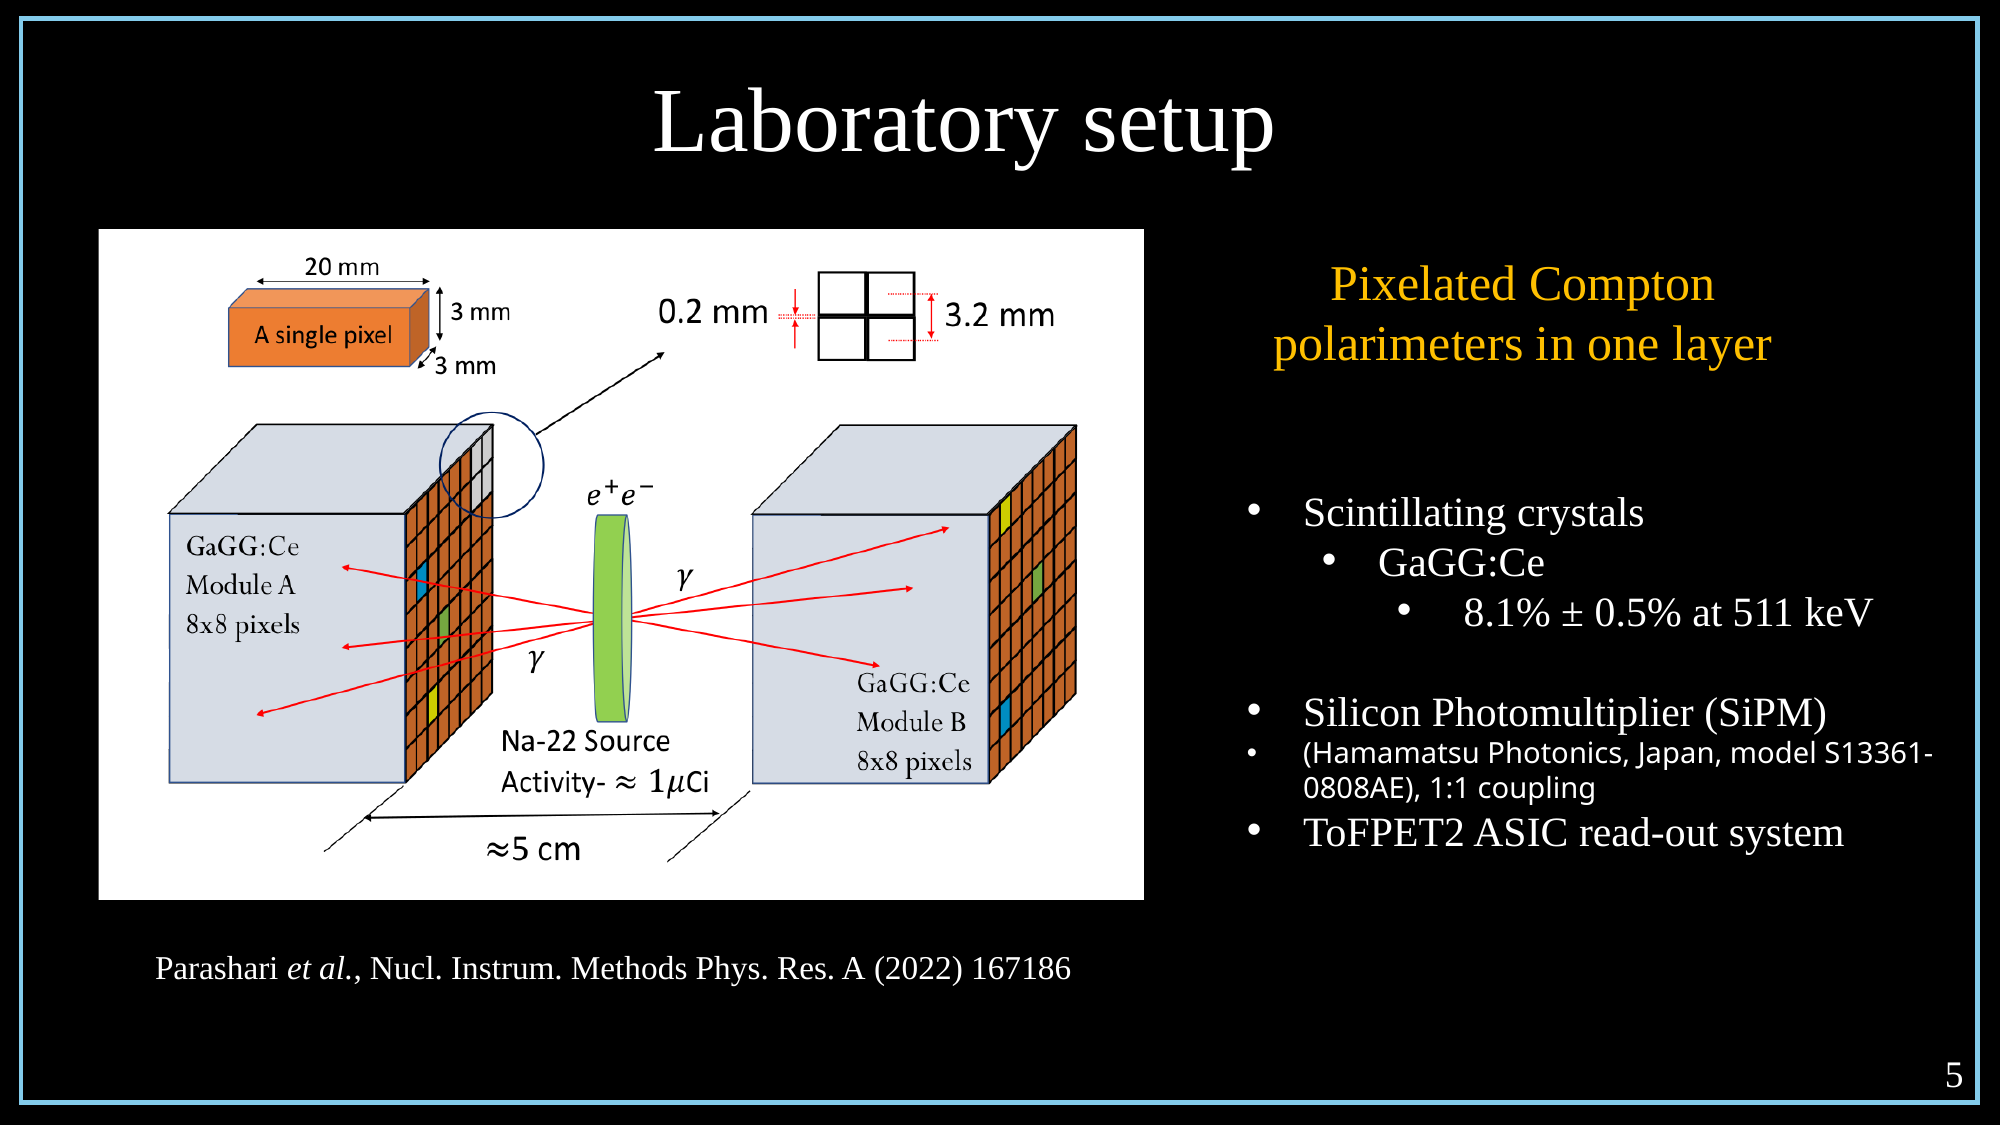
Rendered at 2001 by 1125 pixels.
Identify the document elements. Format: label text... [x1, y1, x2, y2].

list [97, 229, 1145, 900]
title Laboratory setup [637, 12, 1866, 18]
text_box [20, 18, 1978, 1103]
text_box Pixelated Compton polarimeters in one layer [1231, 243, 1815, 379]
